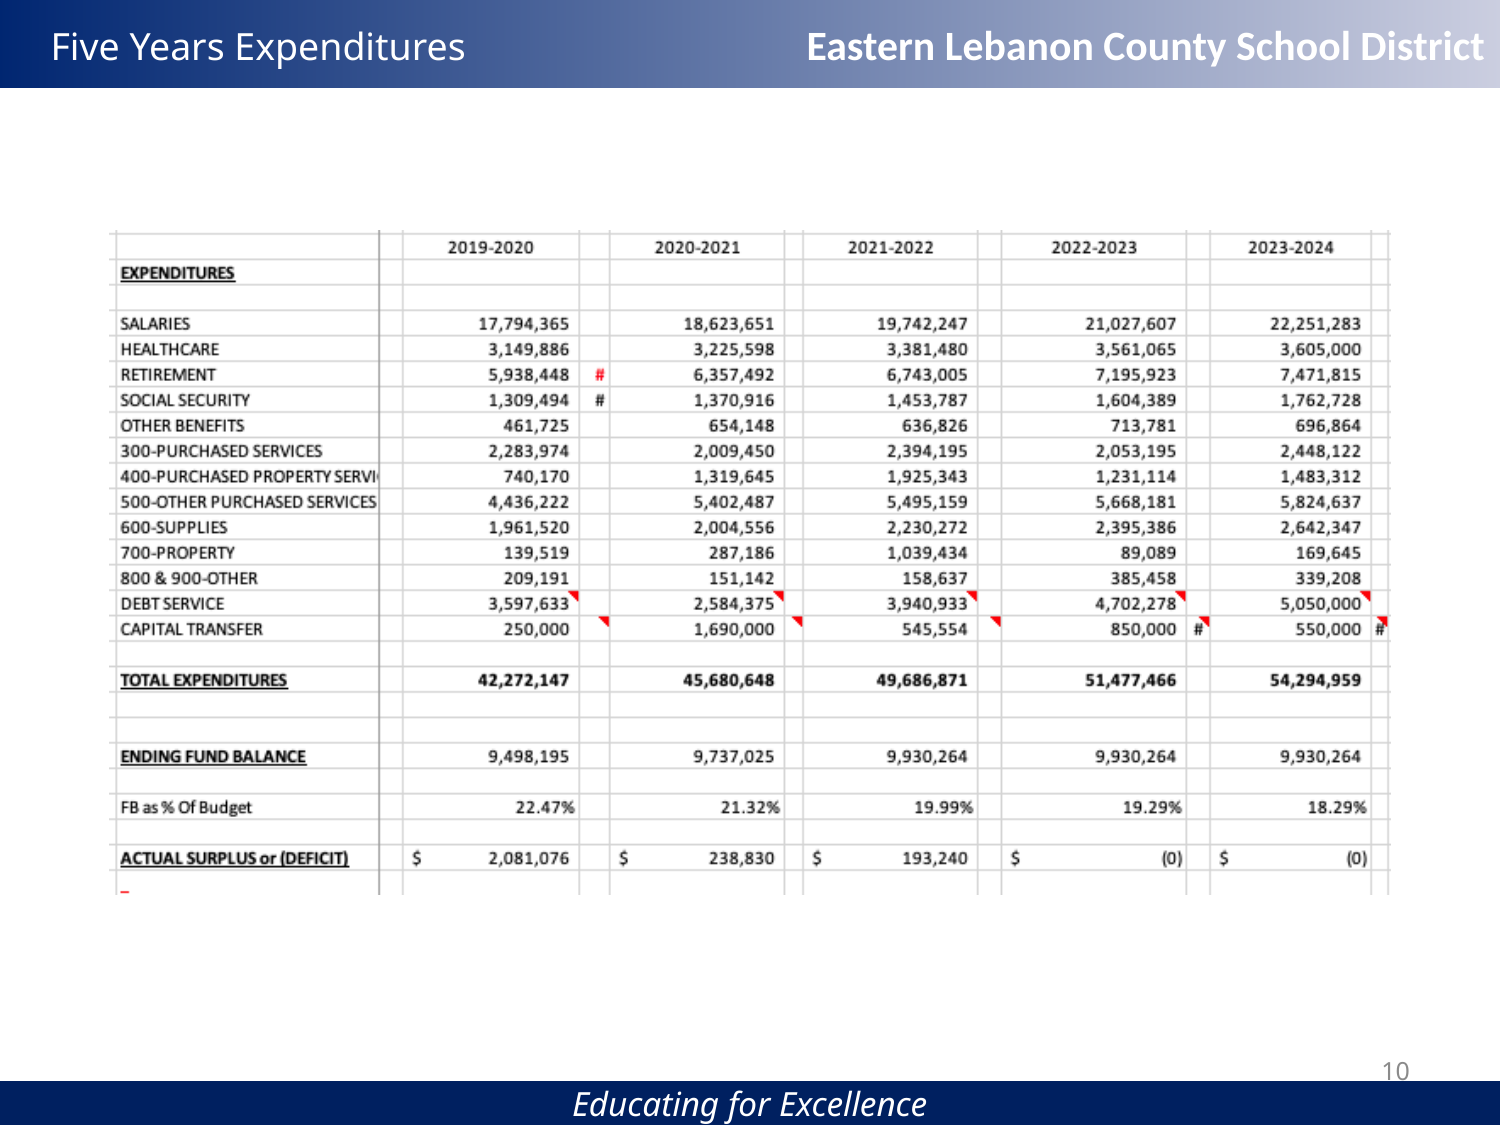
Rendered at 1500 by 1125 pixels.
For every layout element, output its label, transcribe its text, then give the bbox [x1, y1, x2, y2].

text_box Five Years Expenditures [35, 15, 482, 76]
picture [109, 230, 1391, 895]
slide_number 10 [1074, 1042, 1425, 1103]
